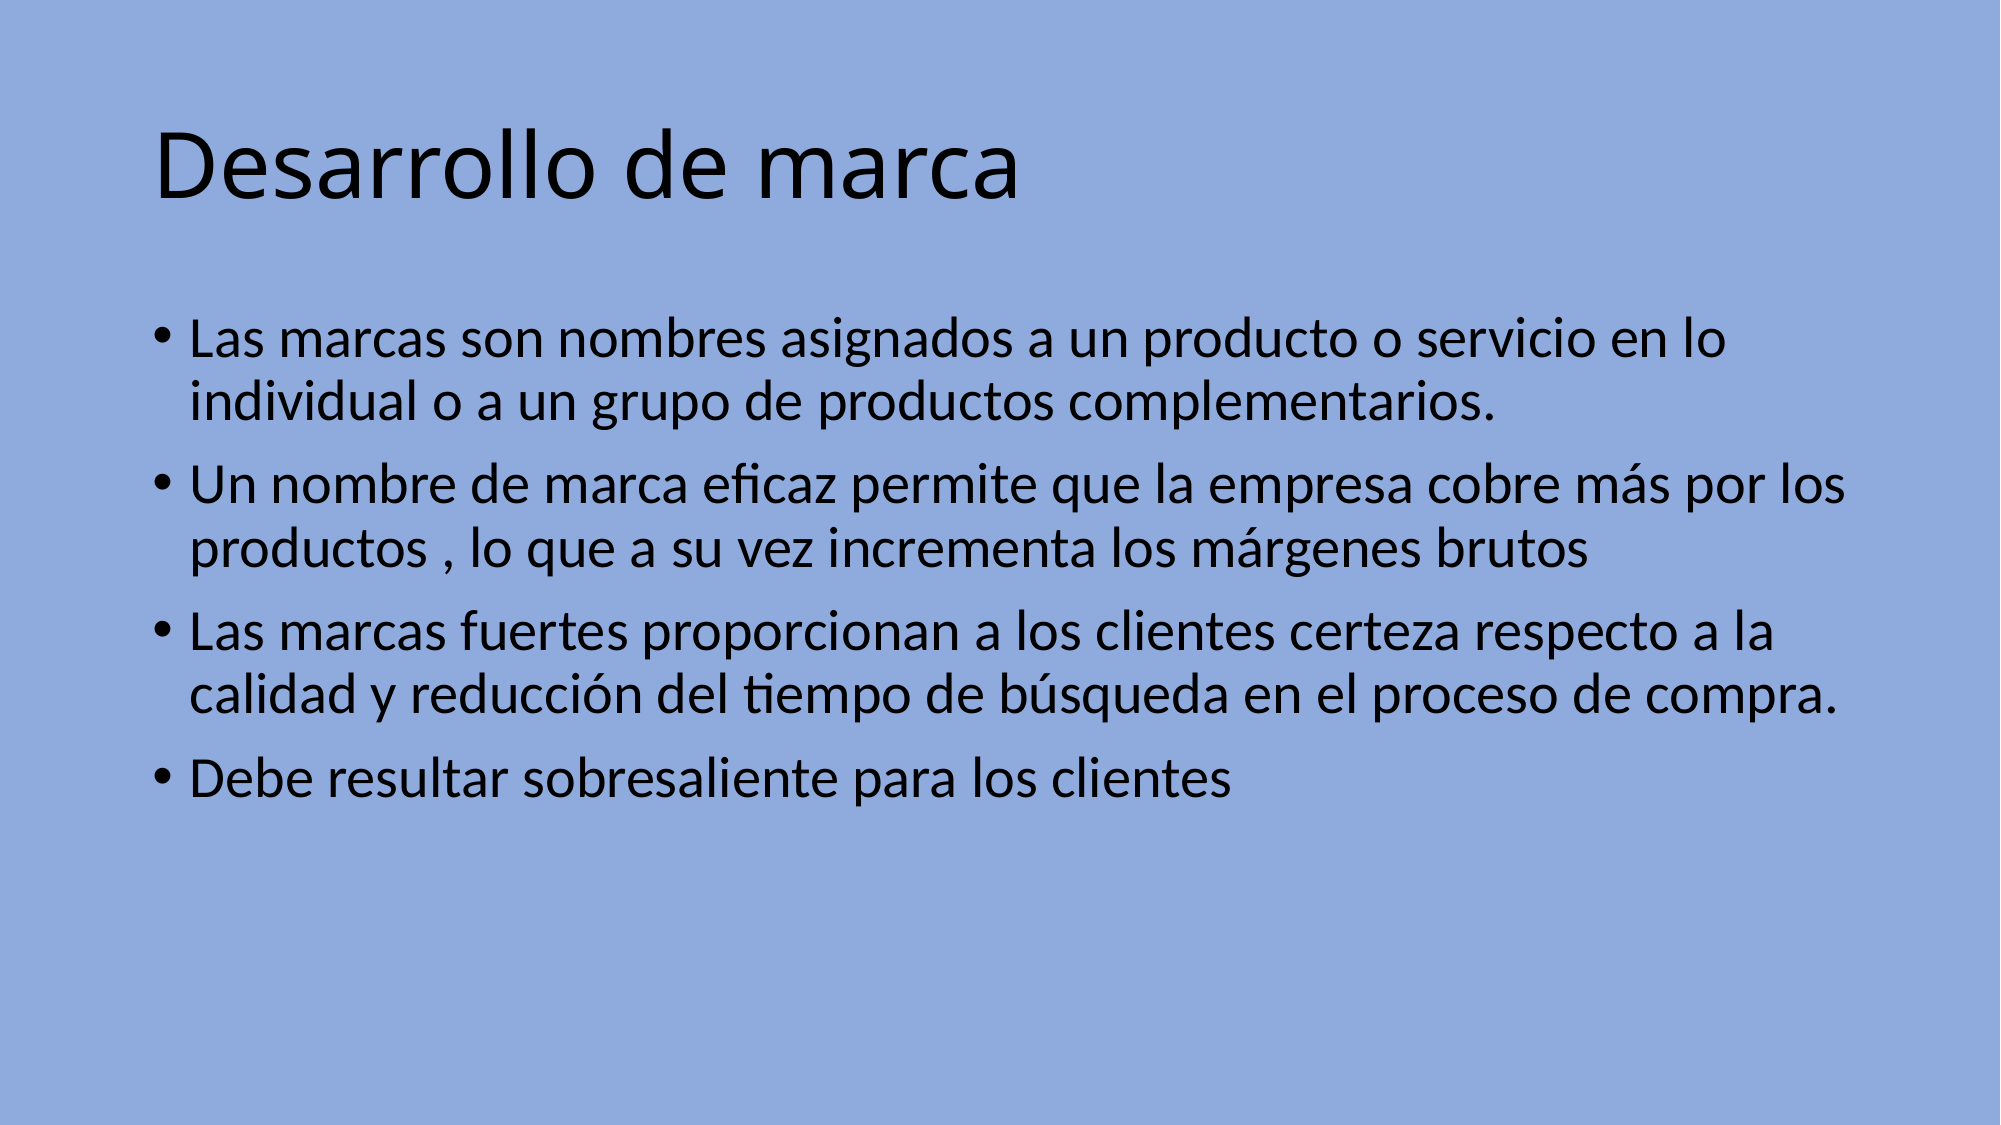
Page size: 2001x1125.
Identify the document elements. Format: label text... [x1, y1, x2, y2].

list Las marcas son nombres asignados a un producto o servicio en lo individual o a un grupo de productos complementarios. Un nombre de marca eficaz permite que la empresa cobre más por los productos , lo que a su vez incrementa los márgenes brutos Las marcas fuertes proporcionan a los clientes certeza respecto a la calidad y reducción del tiempo de búsqueda en el proceso de compra. Debe resultar sobresaliente para los clientes [137, 299, 1863, 1014]
title Desarrollo de marca [137, 59, 1863, 278]
